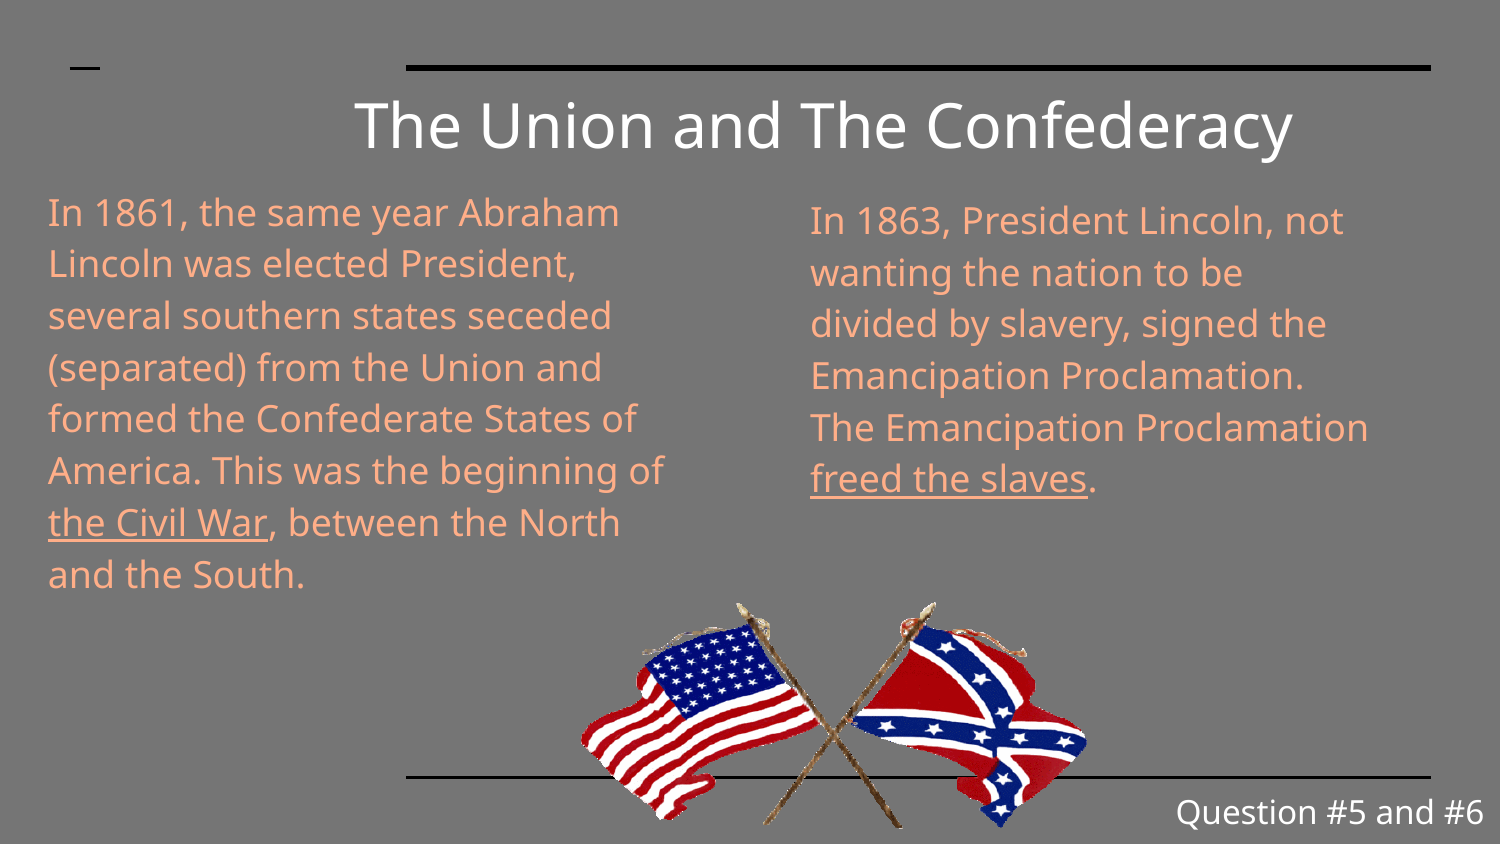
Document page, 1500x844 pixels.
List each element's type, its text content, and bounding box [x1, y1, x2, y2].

title The Union and The Confederacy [339, 70, 1500, 175]
picture [565, 590, 1107, 844]
list In 1861, the same year Abraham Lincoln was elected President, several southern states seceded (separated) from the Union and formed the Confederate States of America. This was the beginning of the Civil War, between the North and the South. [32, 166, 686, 640]
text_box Question #5 and #6 [1111, 776, 1500, 844]
list In 1863, President Lincoln, not wanting the nation to be divided by slavery, signed the Emancipation Proclamation. The Emancipation Proclamation freed the slaves. [795, 174, 1394, 542]
